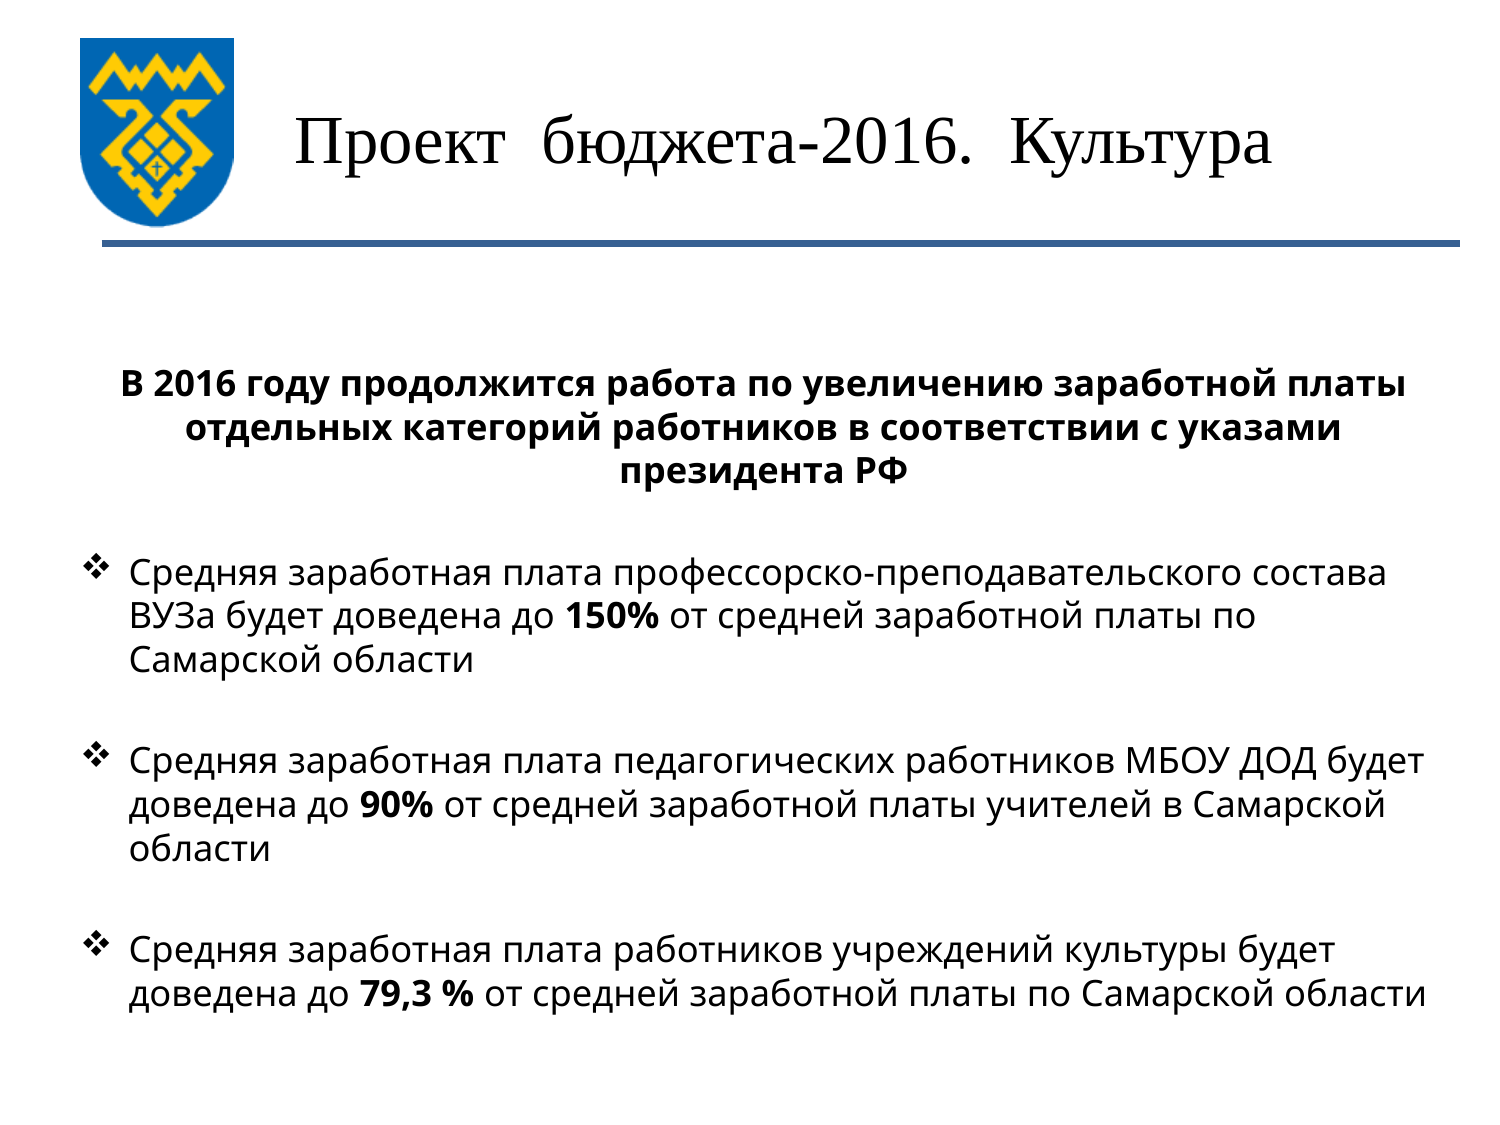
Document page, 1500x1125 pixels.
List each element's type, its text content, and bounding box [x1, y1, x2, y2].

title Проект бюджета-2016. Культура [239, 45, 1425, 228]
list В 2016 году продолжится работа по увеличению заработной платы отдельных категорий работников в соответствии с указами президента РФ Средняя заработная плата профессорско-преподавательского состава ВУЗа будет доведена до 150% от средней заработной платы по Самарской области Средняя заработная плата педагогических работников МБОУ ДОД будет доведена до 90% от средней заработной платы учителей в Самарской области Средняя заработная плата работников учреждений культуры будет доведена до 79,3 % от средней заработной платы по Самарской области [64, 352, 1447, 1071]
picture [79, 37, 234, 228]
